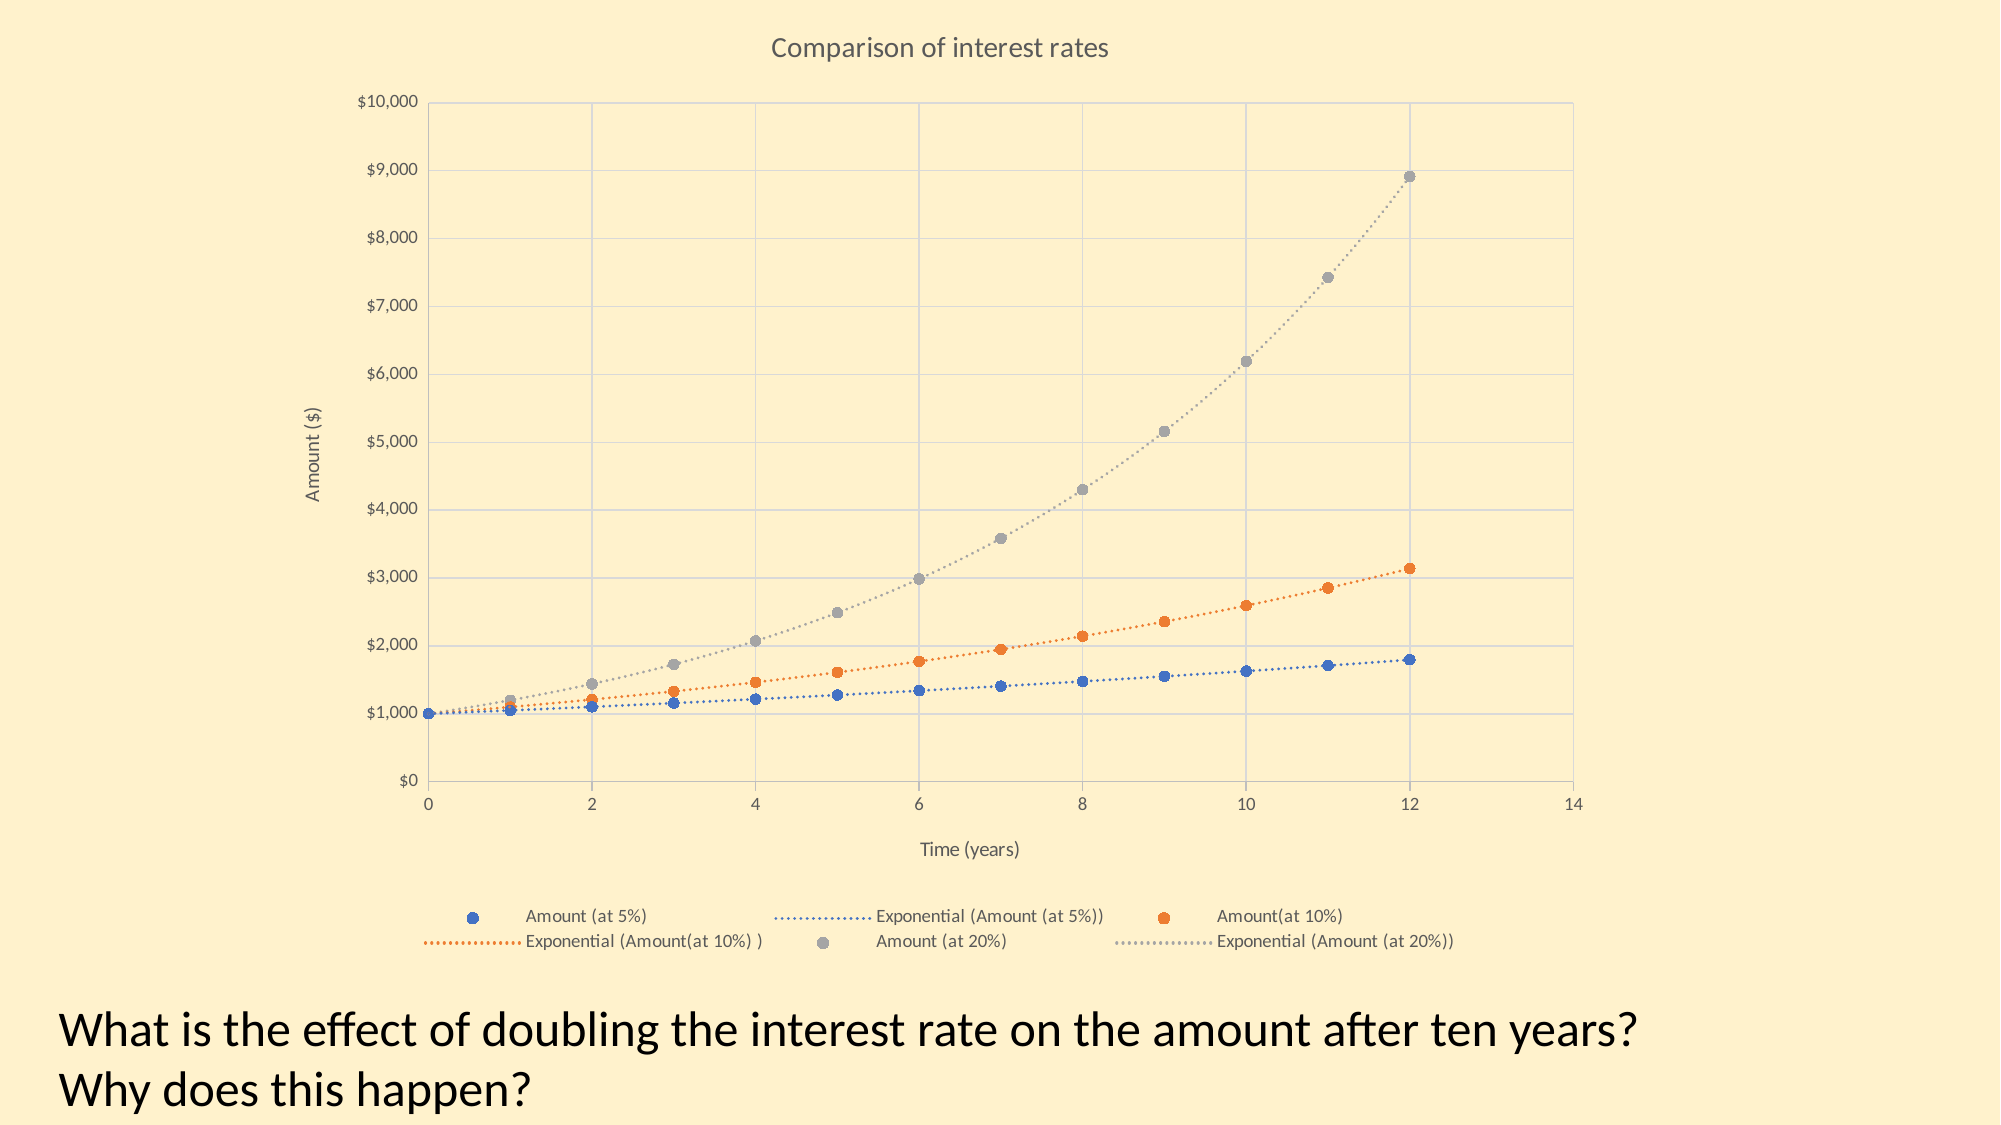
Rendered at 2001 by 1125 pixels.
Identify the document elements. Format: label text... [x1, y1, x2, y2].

chart [270, 0, 1610, 959]
text_box What is the effect of doubling the interest rate on the amount after ten years? Why does this happen? [43, 988, 2000, 1124]
